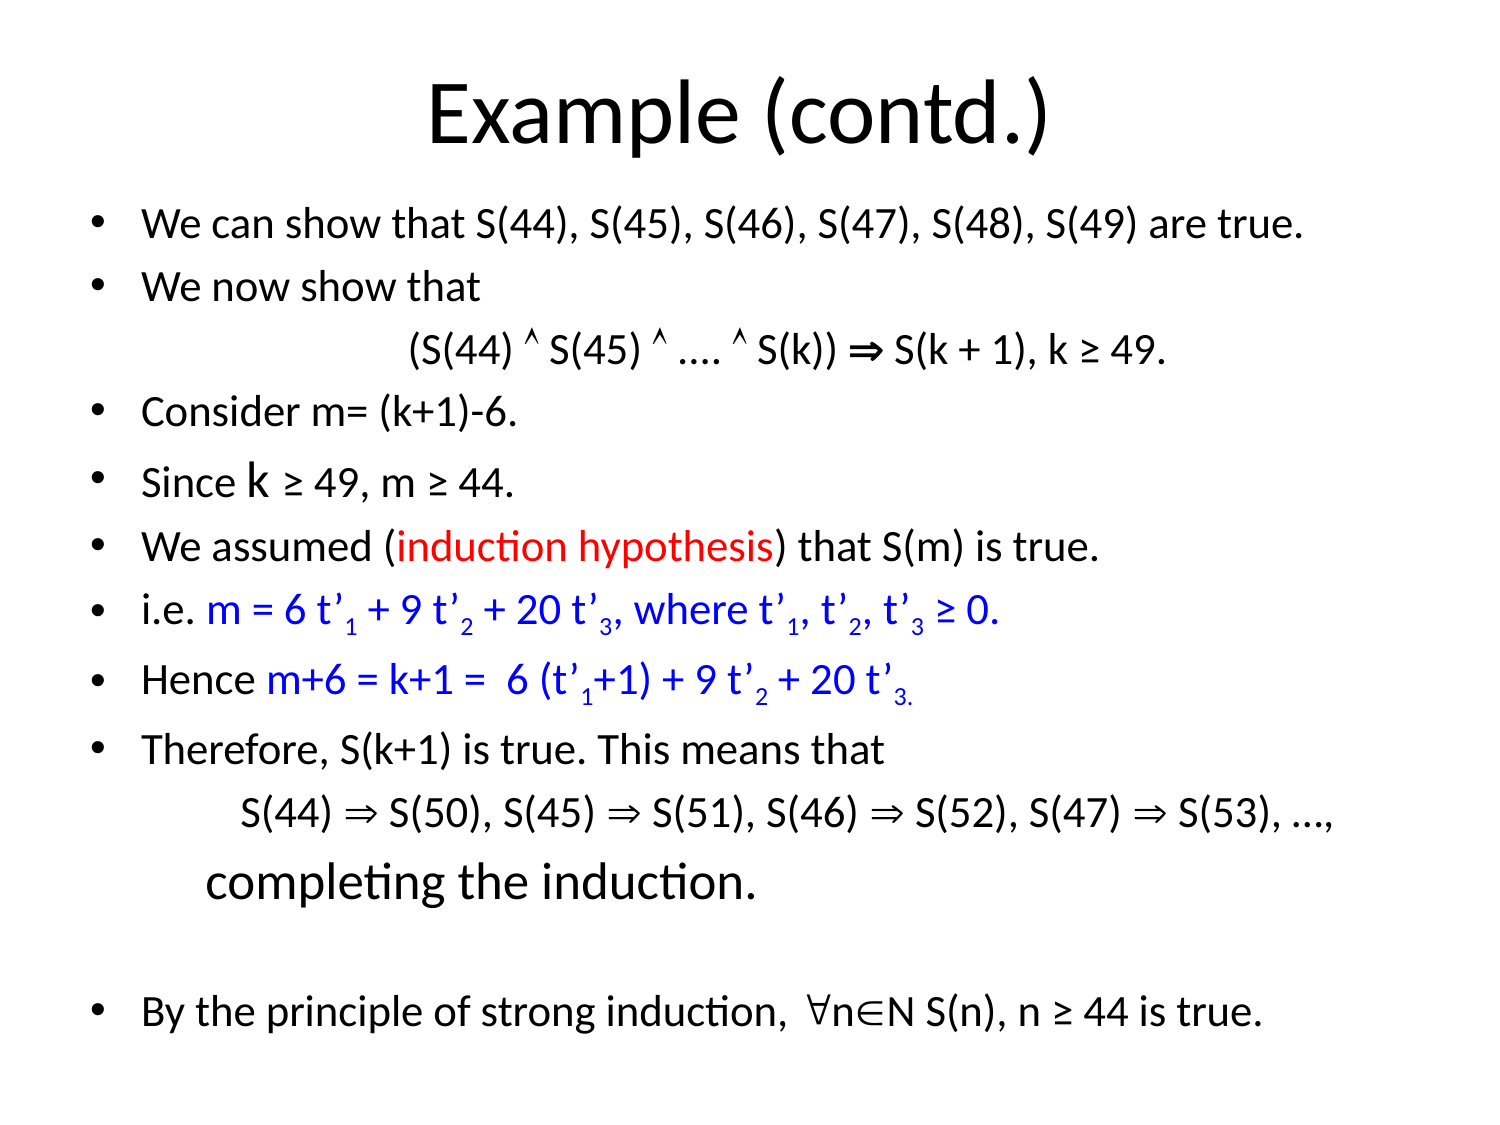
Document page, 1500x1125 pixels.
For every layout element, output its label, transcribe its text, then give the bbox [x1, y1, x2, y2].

list We can show that S(44), S(45), S(46), S(47), S(48), S(49) are true. We now show that (S(44)  S(45)  ....  S(k))  S(k + 1), k ≥ 49. Consider m= (k+1)-6. Since k ≥ 49, m ≥ 44. We assumed (induction hypothesis) that S(m) is true. i.e. m = 6 t’1 + 9 t’2 + 20 t’3, where t’1, t’2, t’3 ≥ 0. Hence m+6 = k+1 = 6 (t’1+1) + 9 t’2 + 20 t’3. Therefore, S(k+1) is true. This means that S(44)  S(50), S(45)  S(51), S(46)  S(52), S(47)  S(53), …, completing the induction. By the principle of strong induction, nN S(n), n ≥ 44 is true. [75, 186, 1500, 1049]
title Example (contd.) [75, 13, 1425, 186]
